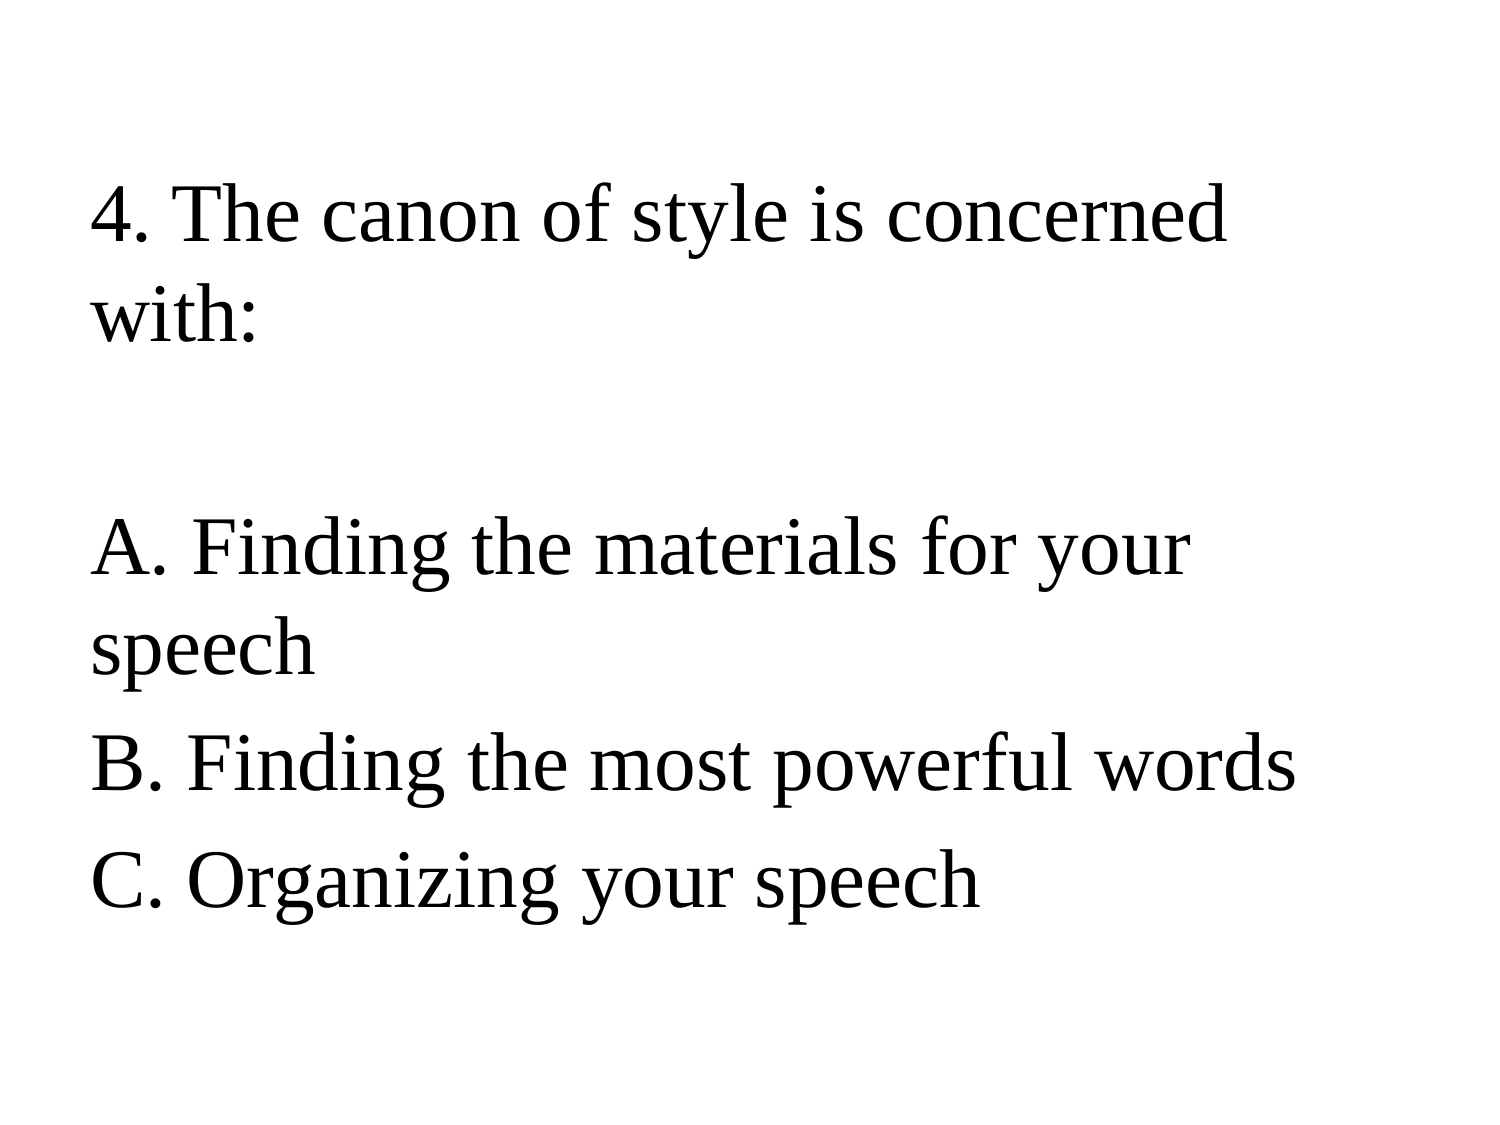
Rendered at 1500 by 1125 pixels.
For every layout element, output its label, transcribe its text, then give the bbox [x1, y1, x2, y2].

list 4. The canon of style is concerned with: A. Finding the materials for your speech B. Finding the most powerful words C. Organizing your speech [75, 150, 1425, 1005]
